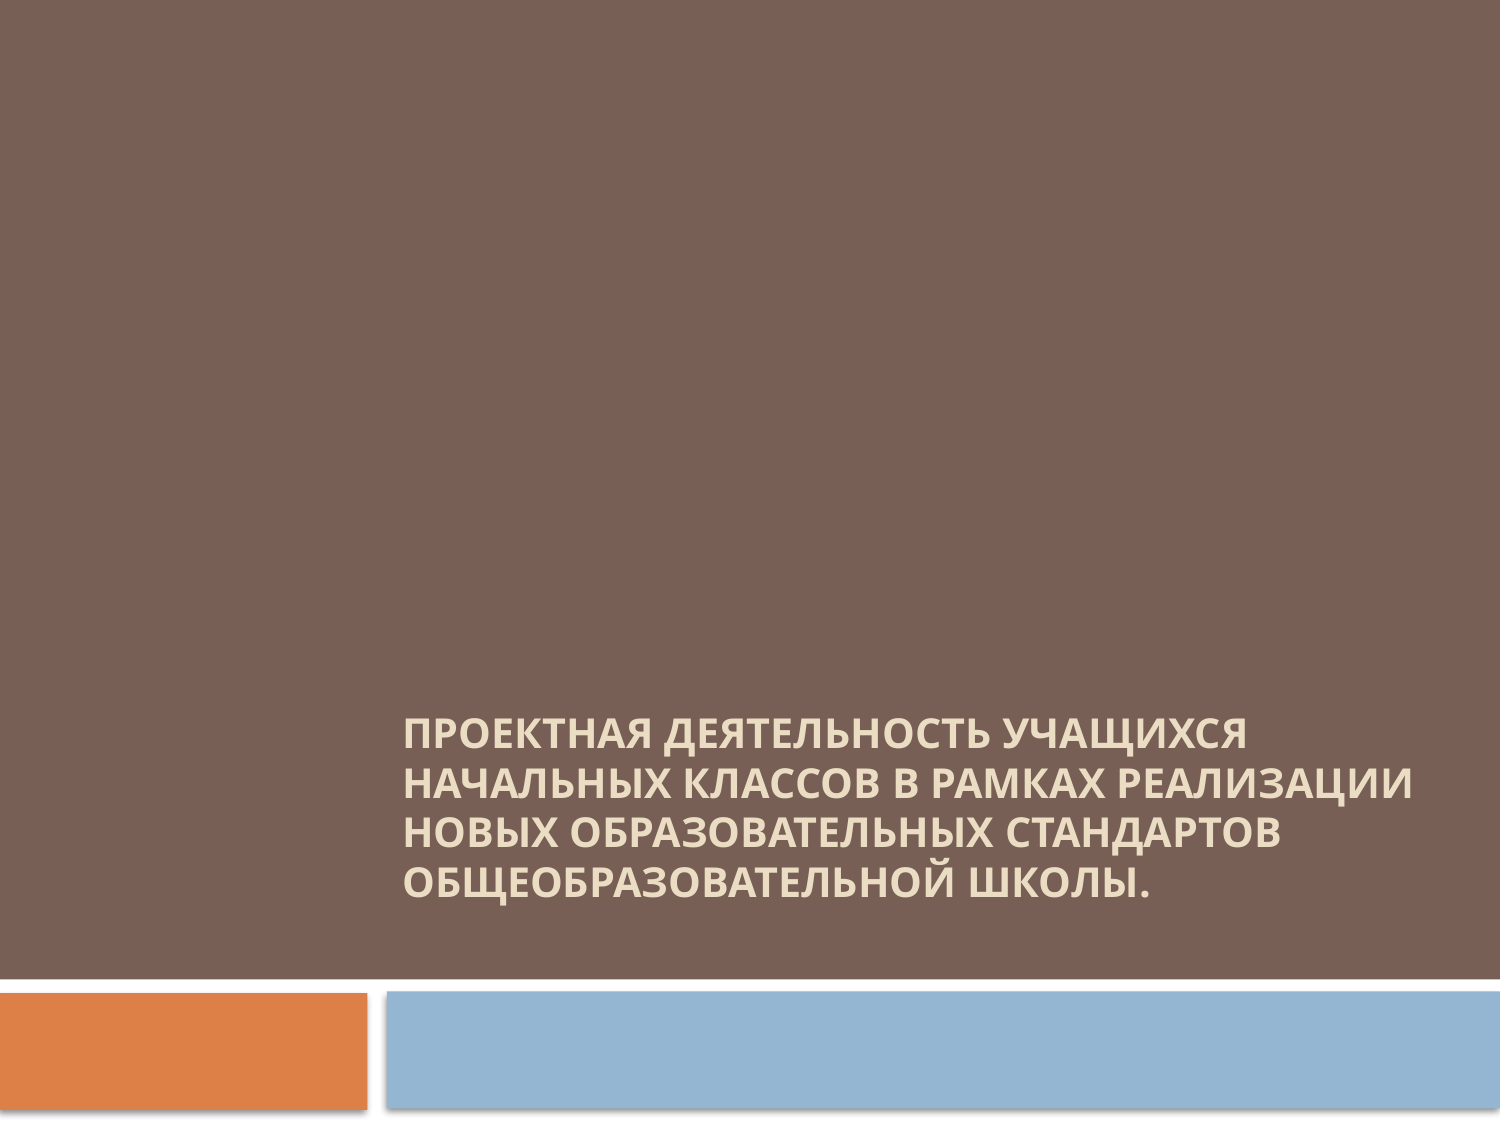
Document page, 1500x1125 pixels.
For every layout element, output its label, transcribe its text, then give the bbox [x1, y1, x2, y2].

title Проектная деятельность учащихся начальных классов в рамках реализации новых образовательных стандартов общеобразовательной школы. [387, 662, 1450, 963]
